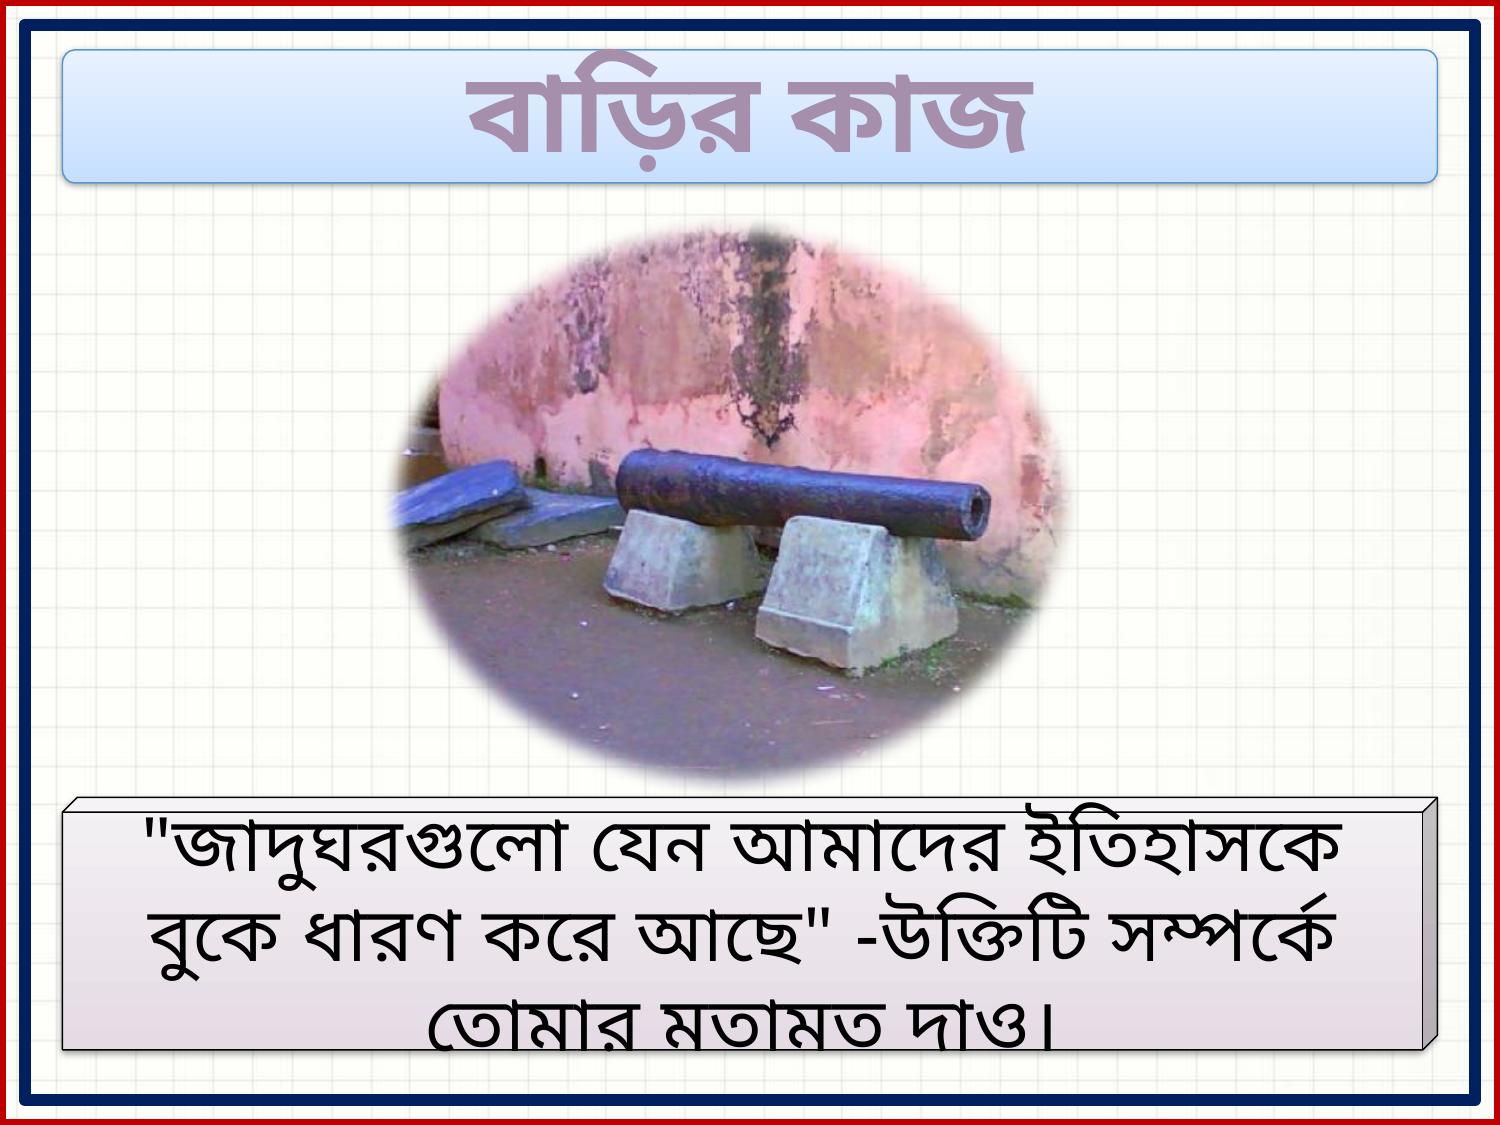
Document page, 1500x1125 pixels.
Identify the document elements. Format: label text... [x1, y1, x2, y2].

text_box "জাদুঘরগুলো যেন আমাদের ইতিহাসকে বুকে ধারণ করে আছে" -উক্তিটি সম্পর্কে তোমার মতামত দাও। [61, 796, 1439, 1051]
text_box বাড়ির কাজ [61, 49, 1439, 184]
picture [7, 6, 1494, 1119]
